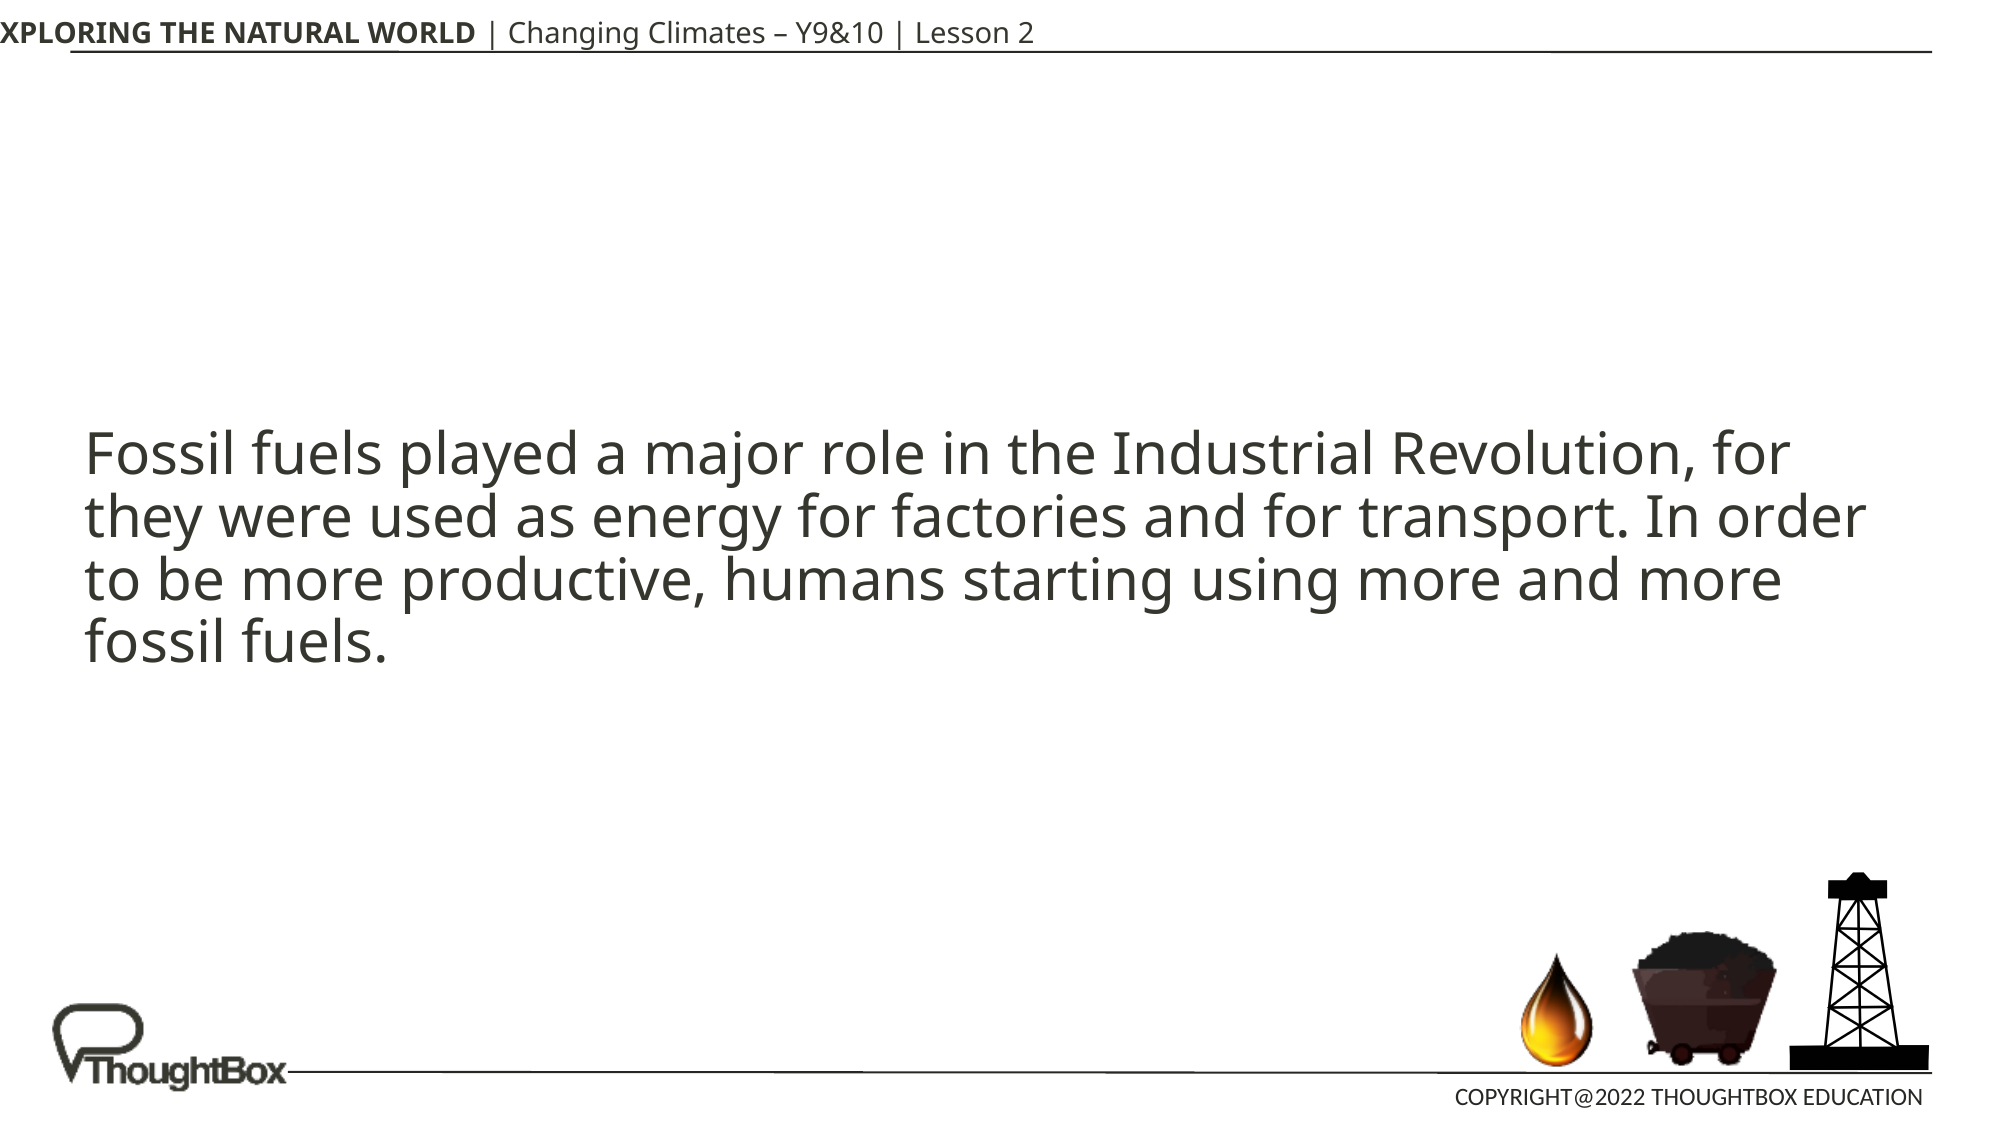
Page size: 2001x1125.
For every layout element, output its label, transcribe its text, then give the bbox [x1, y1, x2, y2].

picture [51, 1002, 288, 1093]
text_box Fossil fuels played a major role in the Industrial Revolution, for they were used as energy for factories and for transport. In order to be more productive, humans starting using more and more fossil fuels. [69, 416, 1930, 709]
picture [1468, 824, 1956, 1099]
